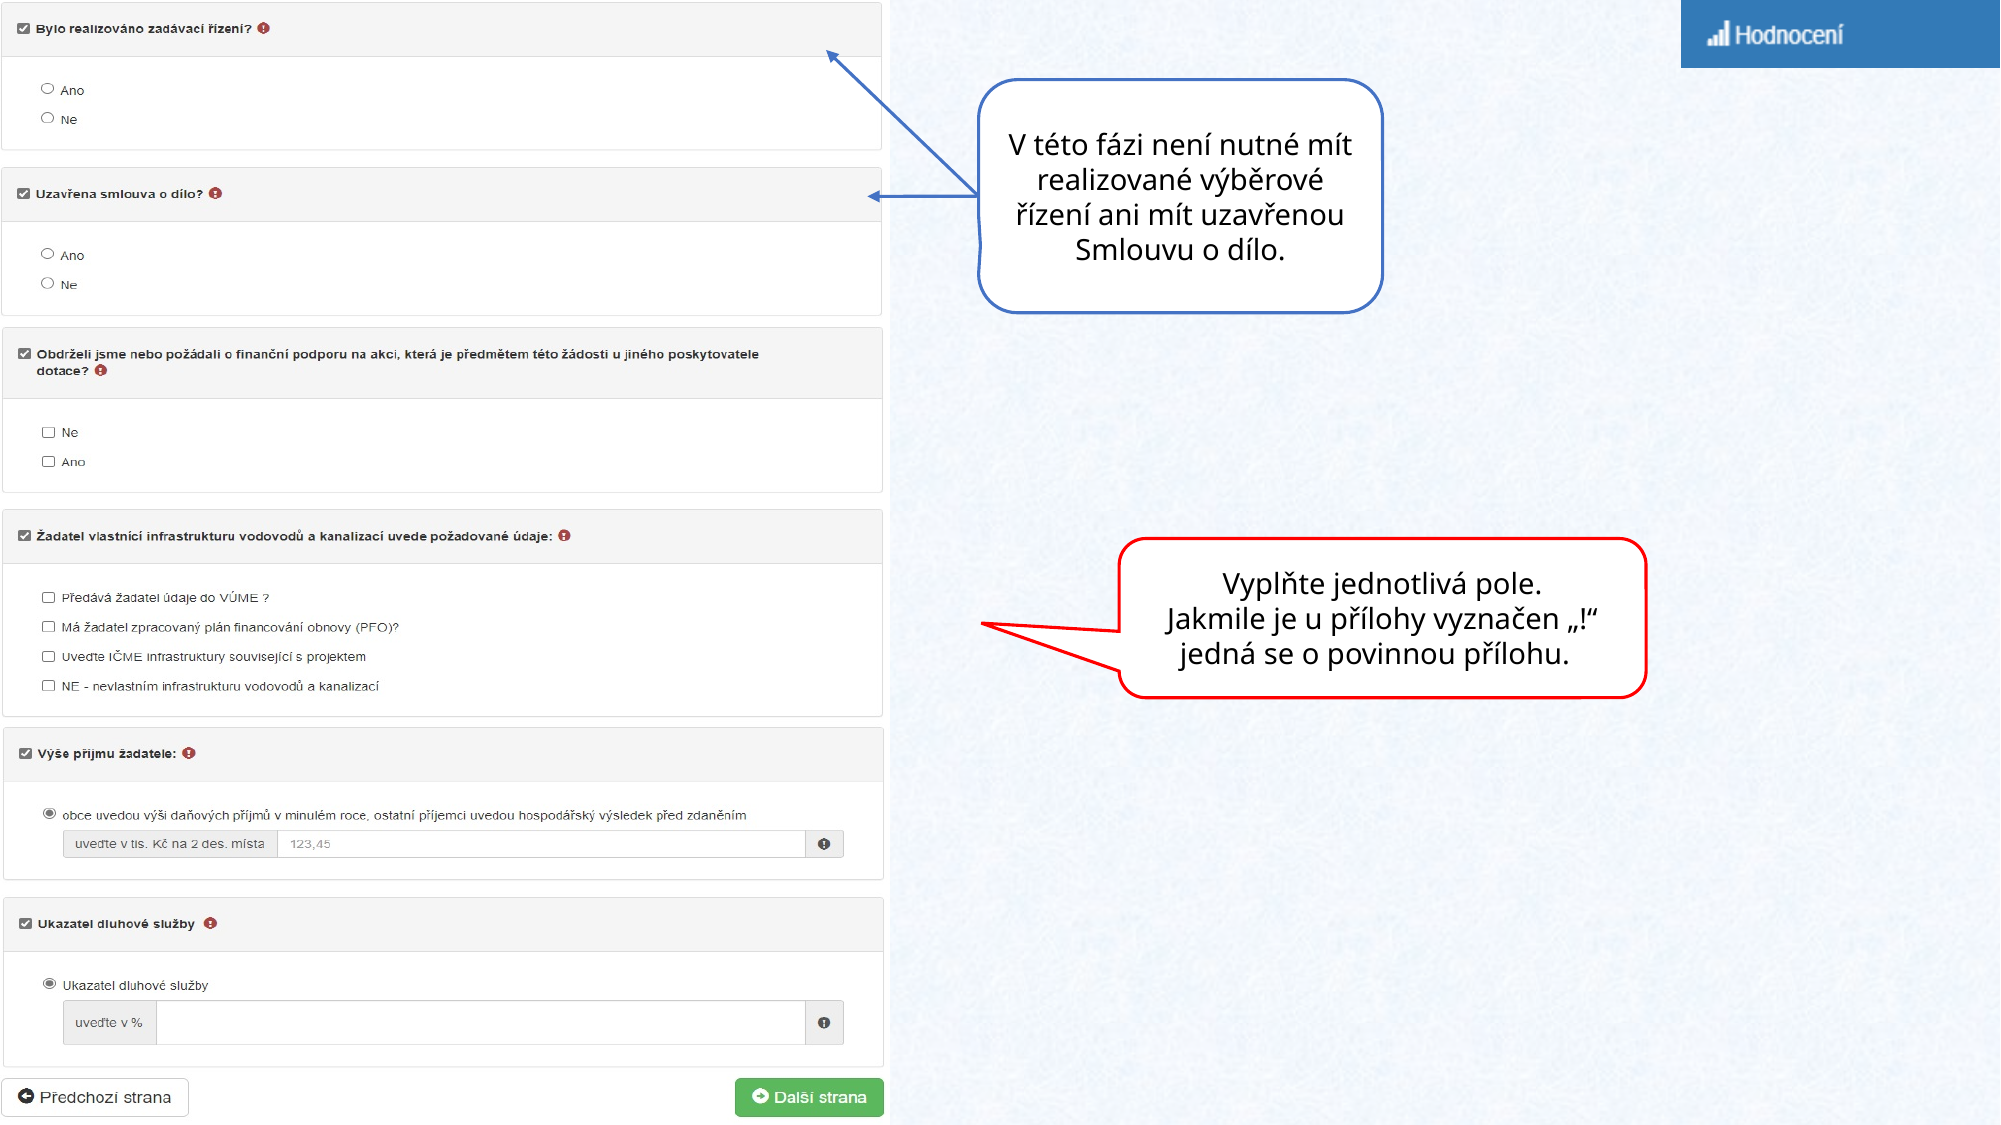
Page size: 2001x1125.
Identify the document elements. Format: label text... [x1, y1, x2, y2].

picture [0, 0, 890, 1125]
text_box Vyplňte jednotlivá pole. Jakmile je u přílohy vyznačen „!“ jedná se o povinnou přílohu. [980, 537, 1648, 699]
picture [1680, 0, 2000, 68]
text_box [826, 49, 979, 197]
text_box V této fázi není nutné mít realizované výběrové řízení ani mít uzavřenou Smlouvu o dílo. [977, 78, 1384, 314]
